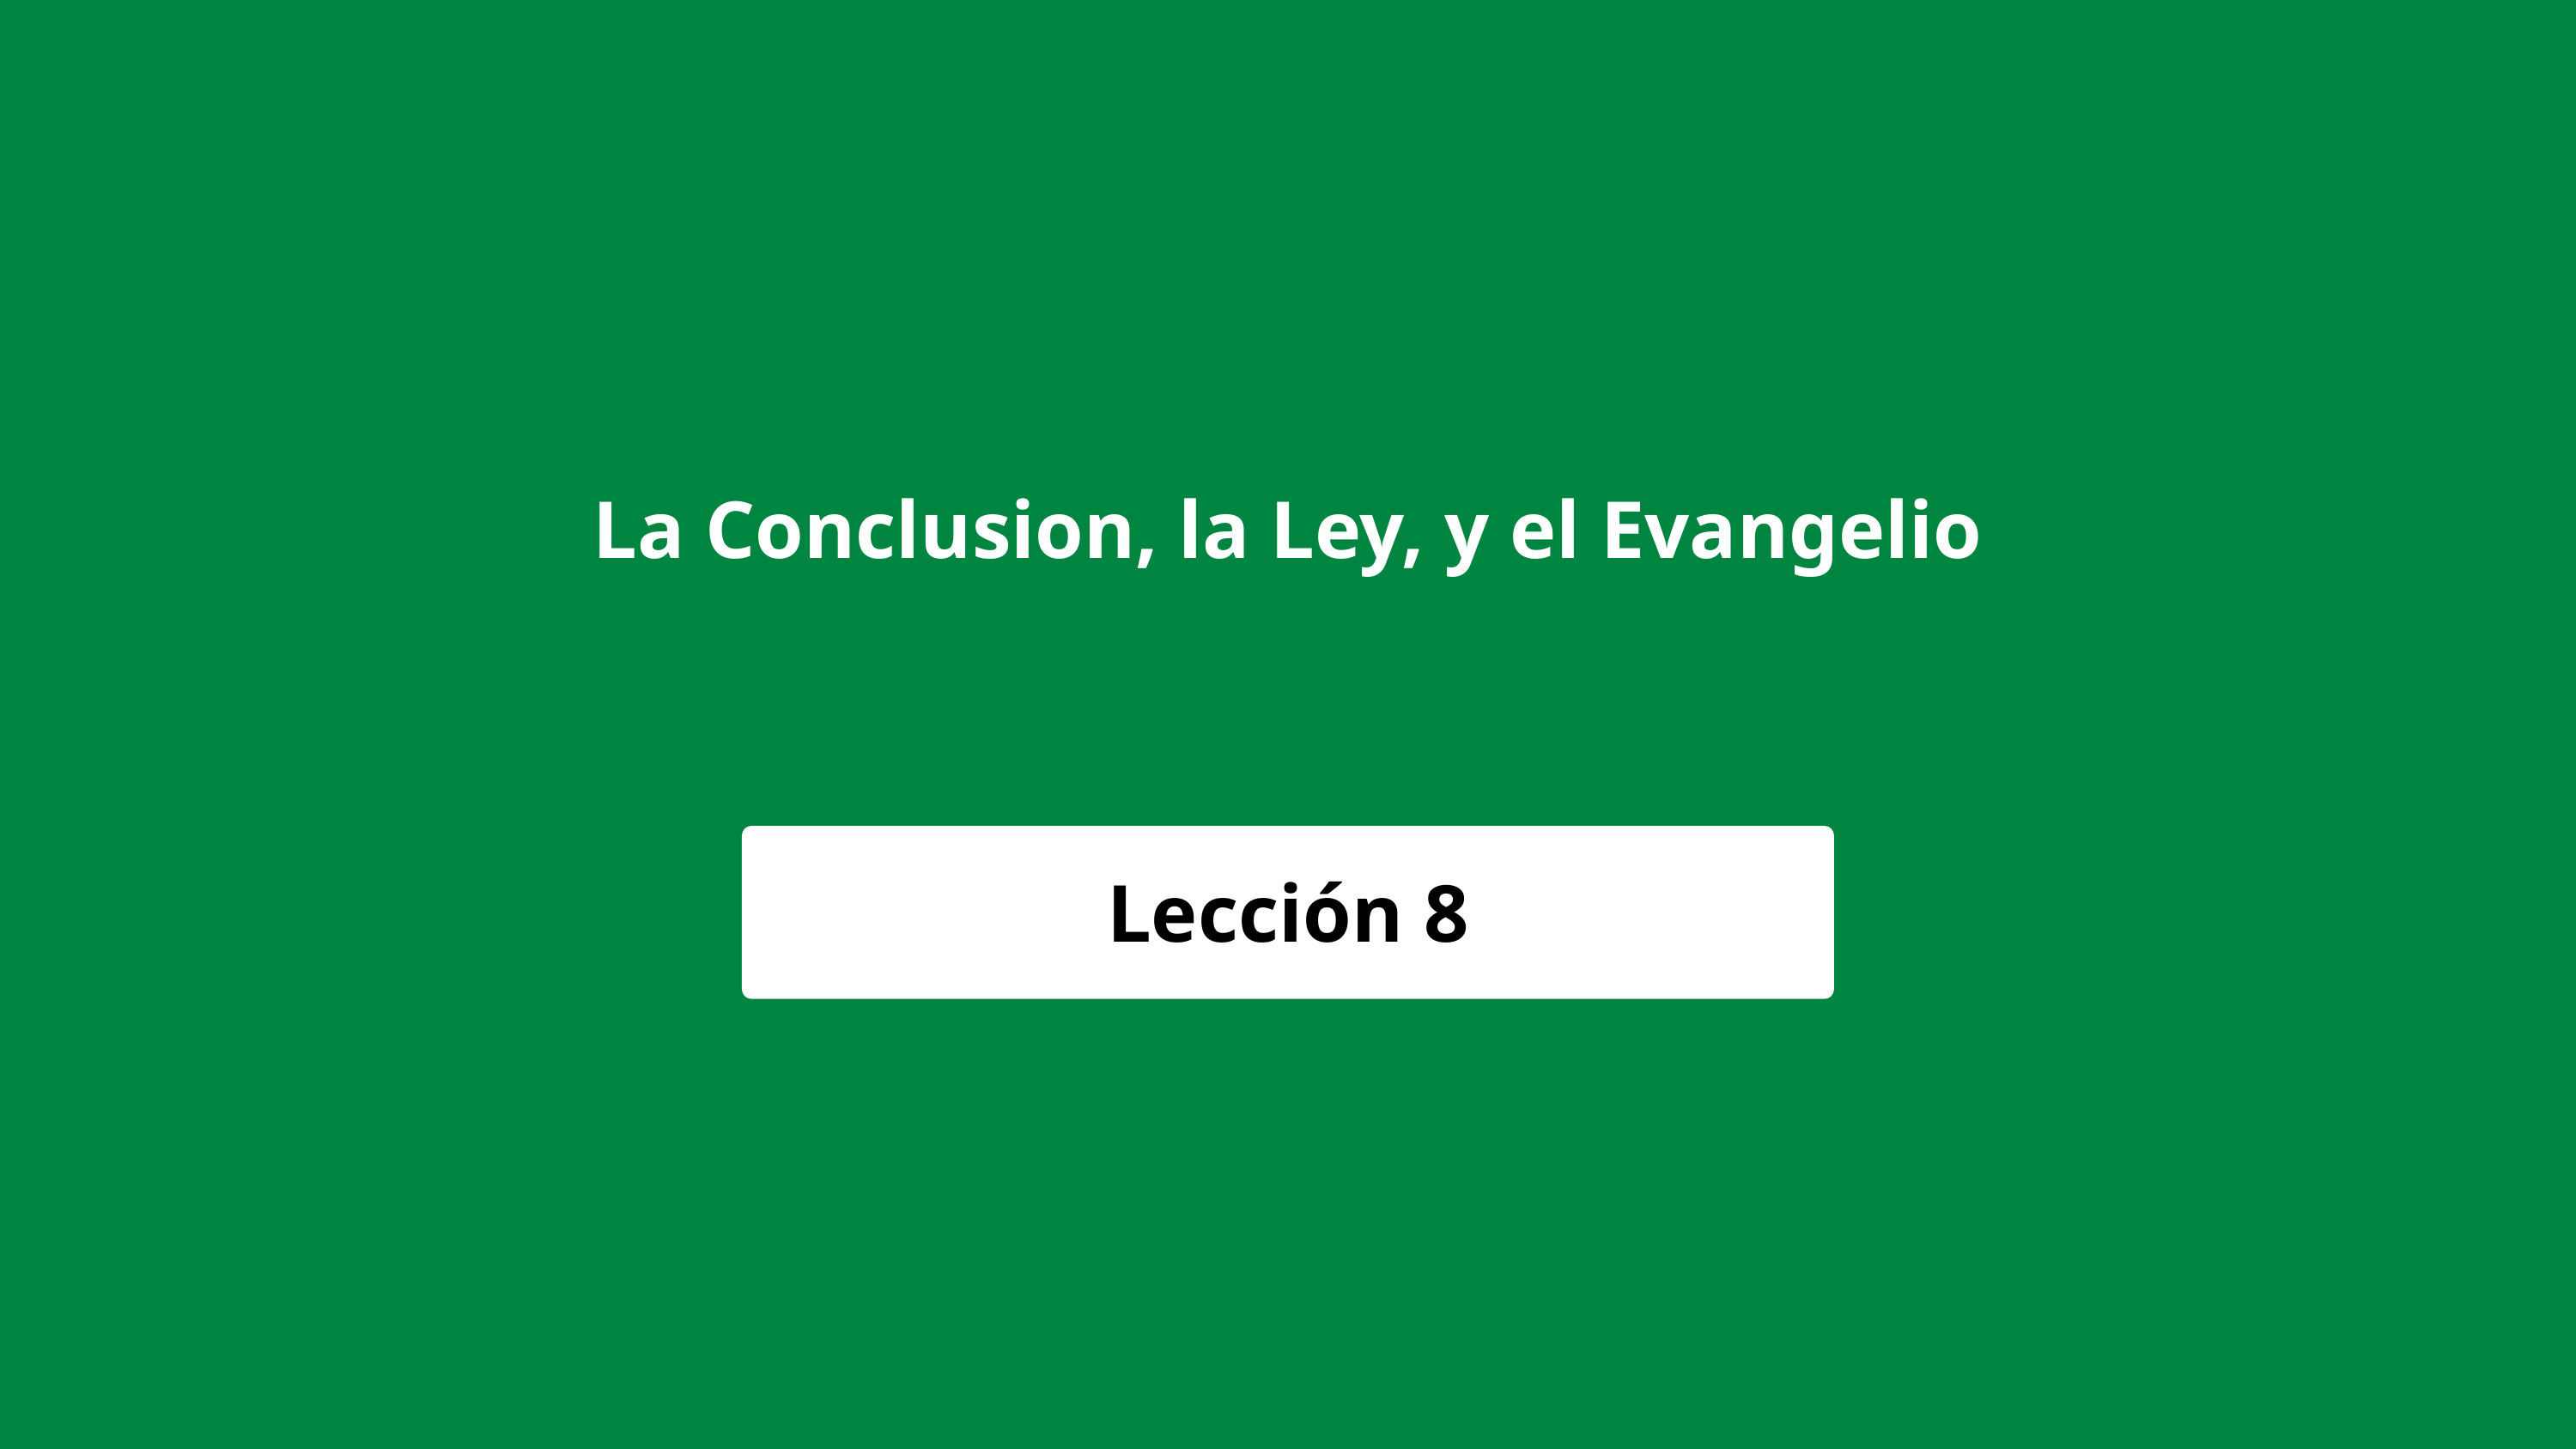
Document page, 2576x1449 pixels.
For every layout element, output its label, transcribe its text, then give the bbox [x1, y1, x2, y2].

text_box [741, 959, 1834, 999]
text_box La Conclusion, la Ley, y el Evangelio [158, 479, 2417, 669]
text_box Lección 8 [394, 826, 2182, 959]
